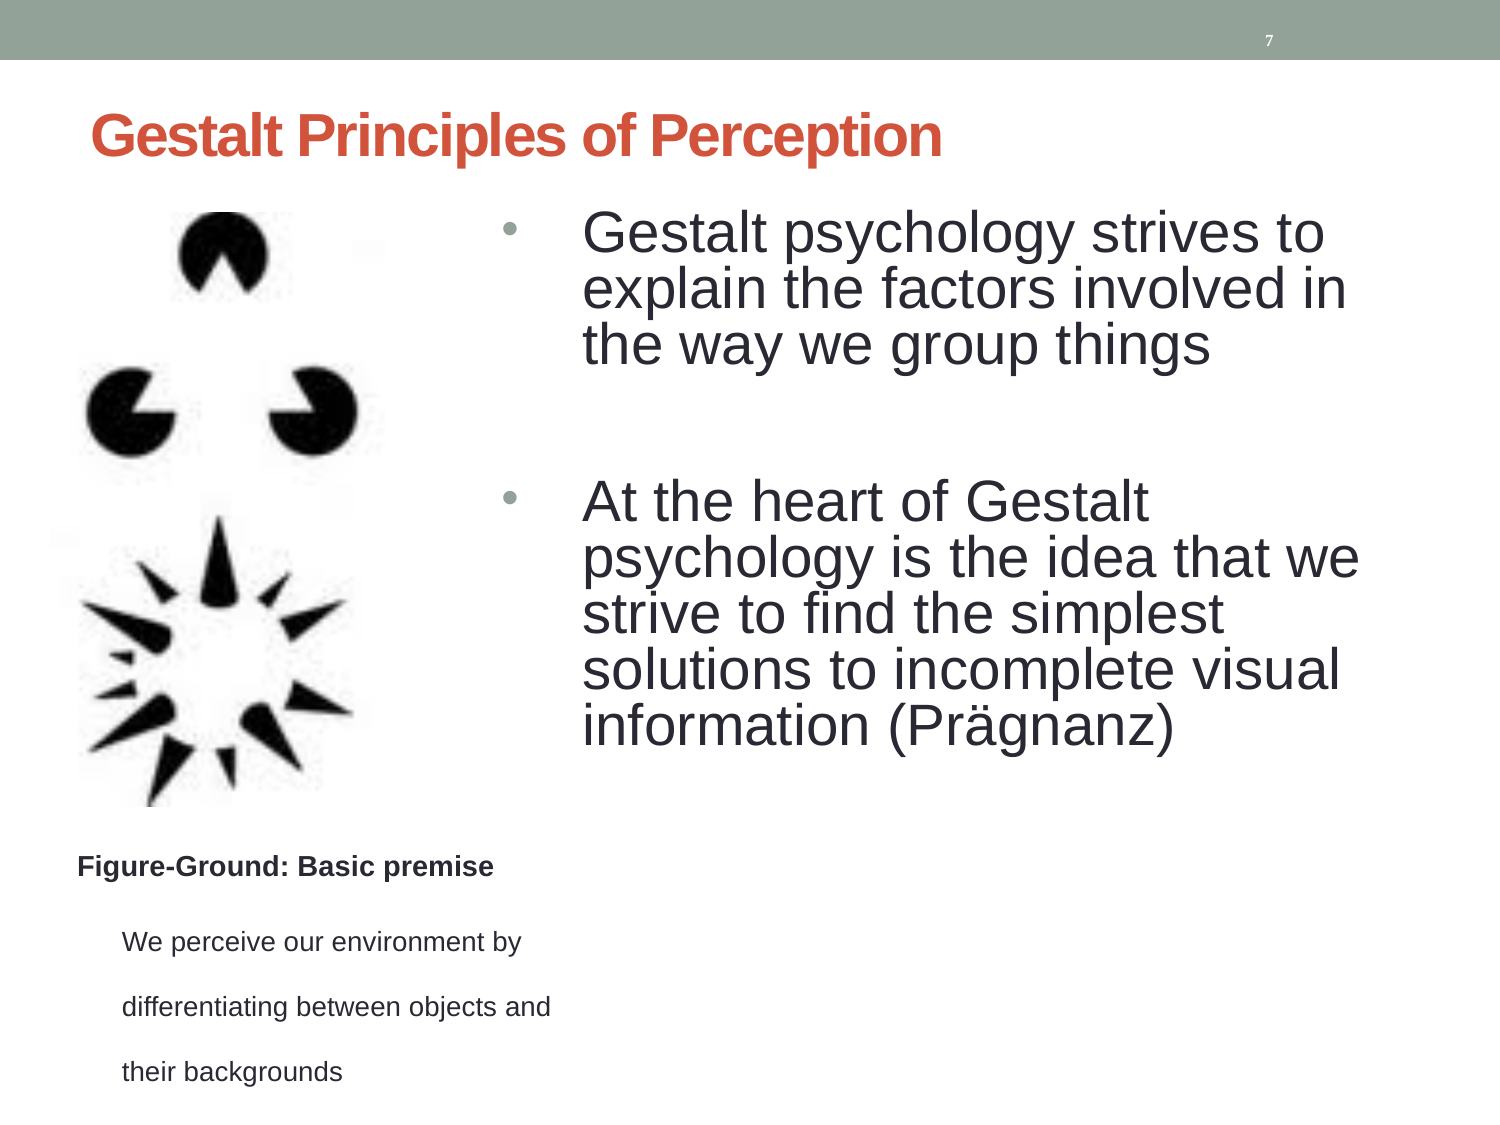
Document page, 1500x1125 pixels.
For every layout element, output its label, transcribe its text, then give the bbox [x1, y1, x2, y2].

title Gestalt Principles of Perception [75, 87, 1425, 250]
text_box Figure-Ground: Basic premise We perceive our environment by differentiating between objects and their backgrounds [62, 806, 575, 1109]
list Gestalt psychology strives to explain the factors involved in the way we group things At the heart of Gestalt psychology is the idea that we strive to find the simplest solutions to incomplete visual information (Prägnanz) [425, 200, 1425, 1063]
slide_number 7 [1250, 3, 1425, 57]
picture [49, 212, 409, 807]
